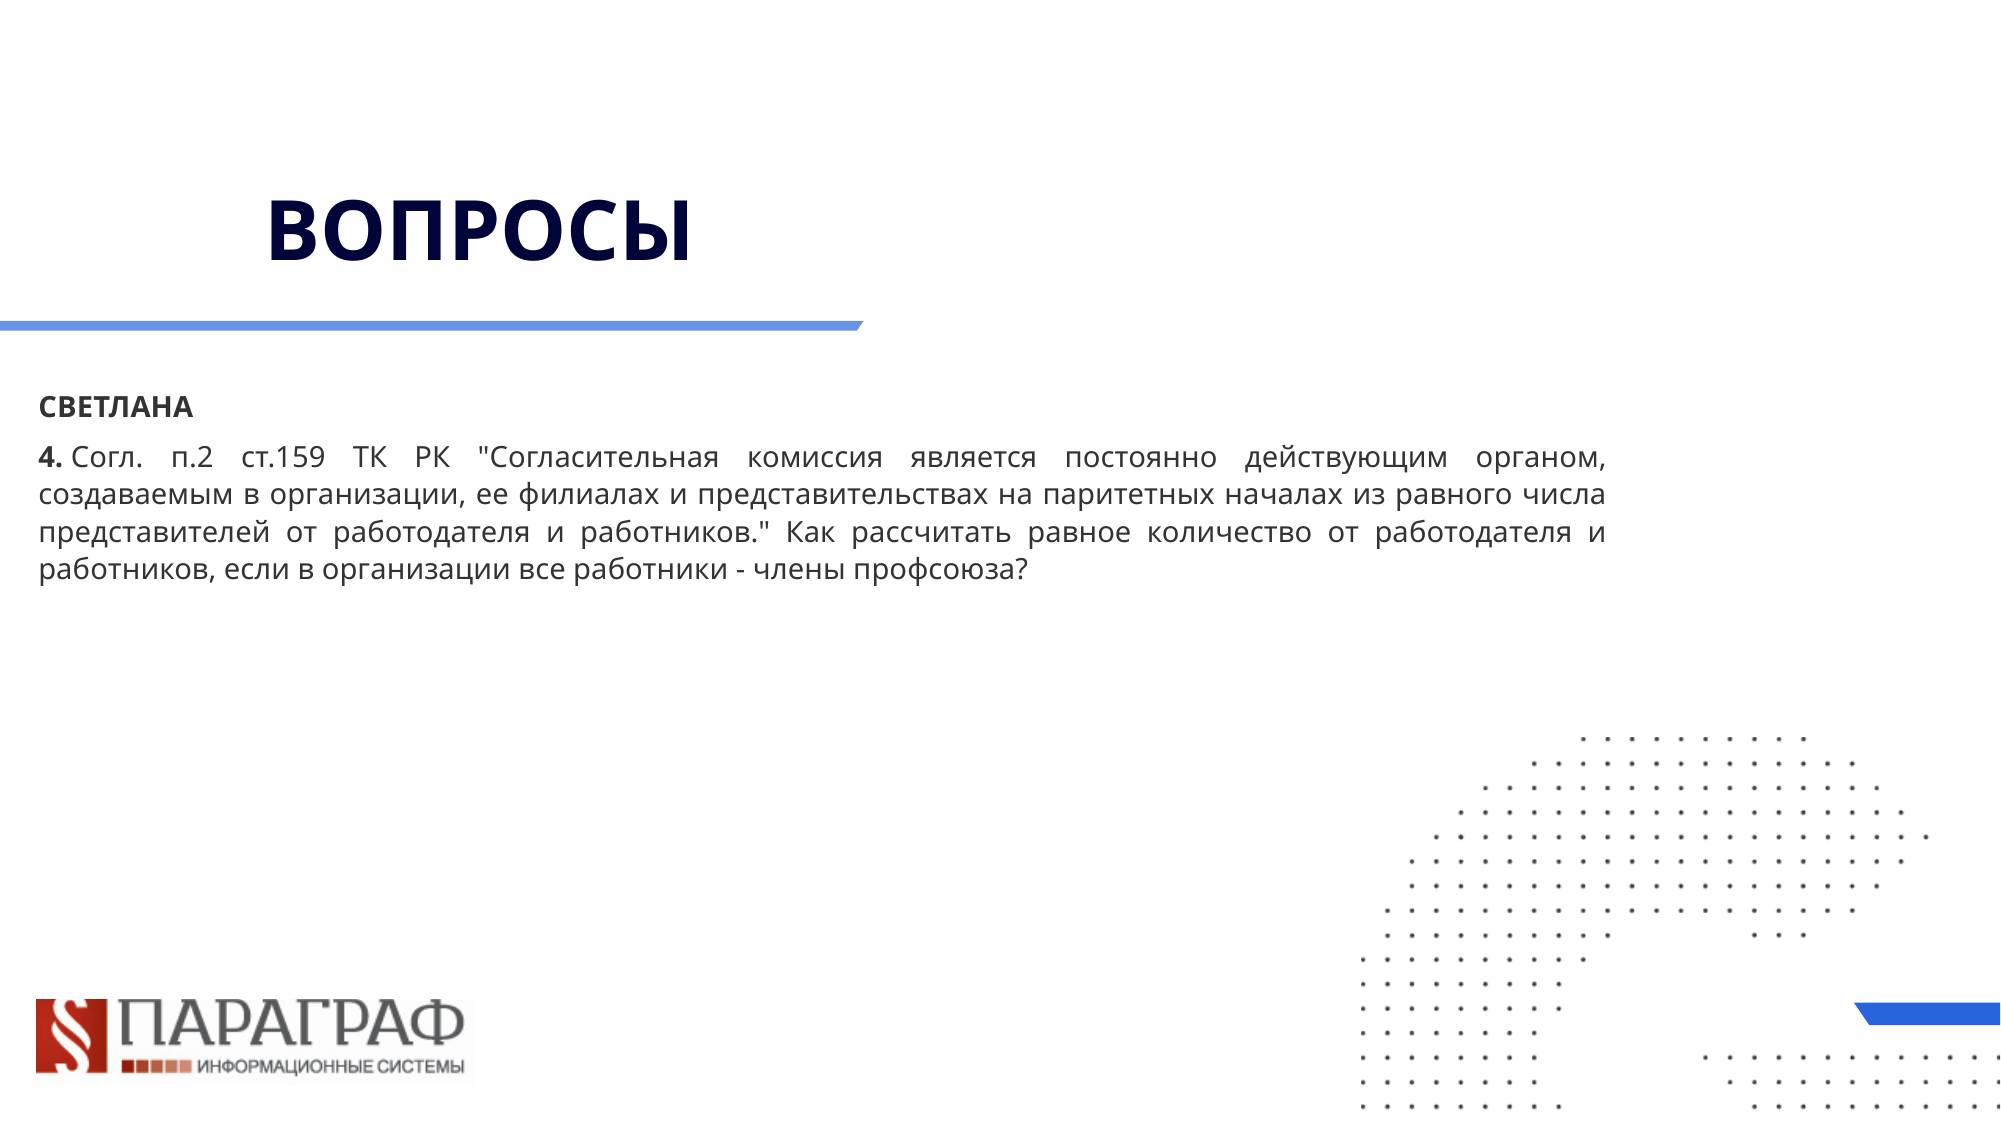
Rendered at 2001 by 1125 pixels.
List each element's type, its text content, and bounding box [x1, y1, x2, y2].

picture [36, 999, 476, 1086]
title ВОВОПРОСЫ [126, 169, 957, 298]
list СВЕТЛАНА 4. Согл. п.2 ст.159 ТК РК "Согласительная комиссия является постоянно действующим органом, создаваемым в организации, ее филиалах и представительствах на паритетных началах из равного числа представителей от работодателя и работников." Как рассчитать равное количество от работодателя и работников, если в организации все работники - члены профсоюза? [38, 330, 1623, 1125]
picture [1623, 737, 2001, 1125]
